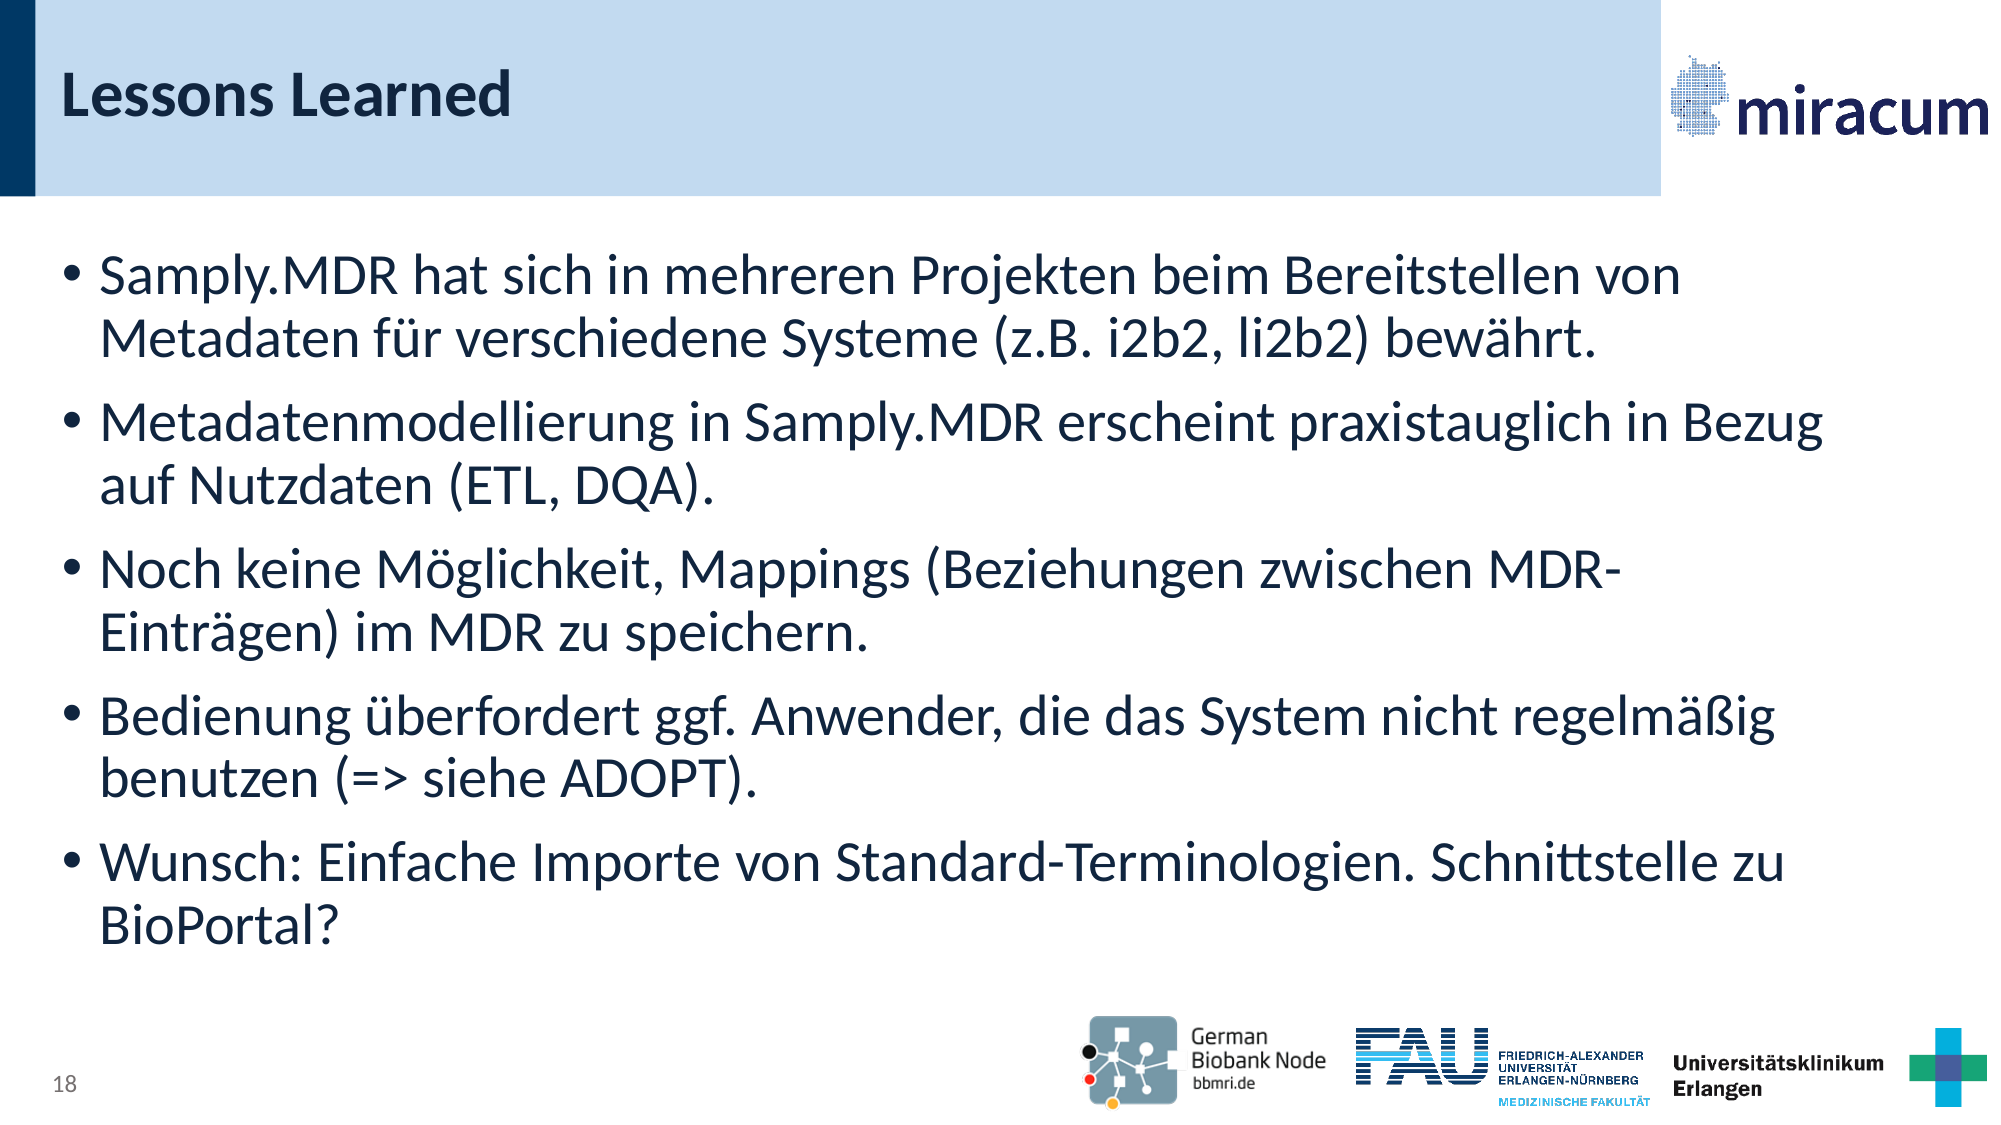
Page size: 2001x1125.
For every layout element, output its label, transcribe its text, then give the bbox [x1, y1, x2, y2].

picture [1671, 55, 1988, 137]
picture [1063, 1013, 1344, 1112]
list Samply.MDR hat sich in mehreren Projekten beim Bereitstellen von Metadaten für verschiedene Systeme (z.B. i2b2, li2b2) bewährt. Metadatenmodellierung in Samply.MDR erscheint praxistauglich in Bezug auf Nutzdaten (ETL, DQA). Noch keine Möglichkeit, Mappings (Beziehungen zwischen MDR-Einträgen) im MDR zu speichern. Bedienung überfordert ggf. Anwender, die das System nicht regelmäßig benutzen (=> siehe ADOPT). Wunsch: Einfache Importe von Standard-Terminologien. Schnittstelle zu BioPortal? [47, 237, 1863, 1014]
picture [1674, 1028, 1987, 1107]
title Lessons Learned [47, 0, 1646, 190]
picture [1356, 1028, 1650, 1106]
